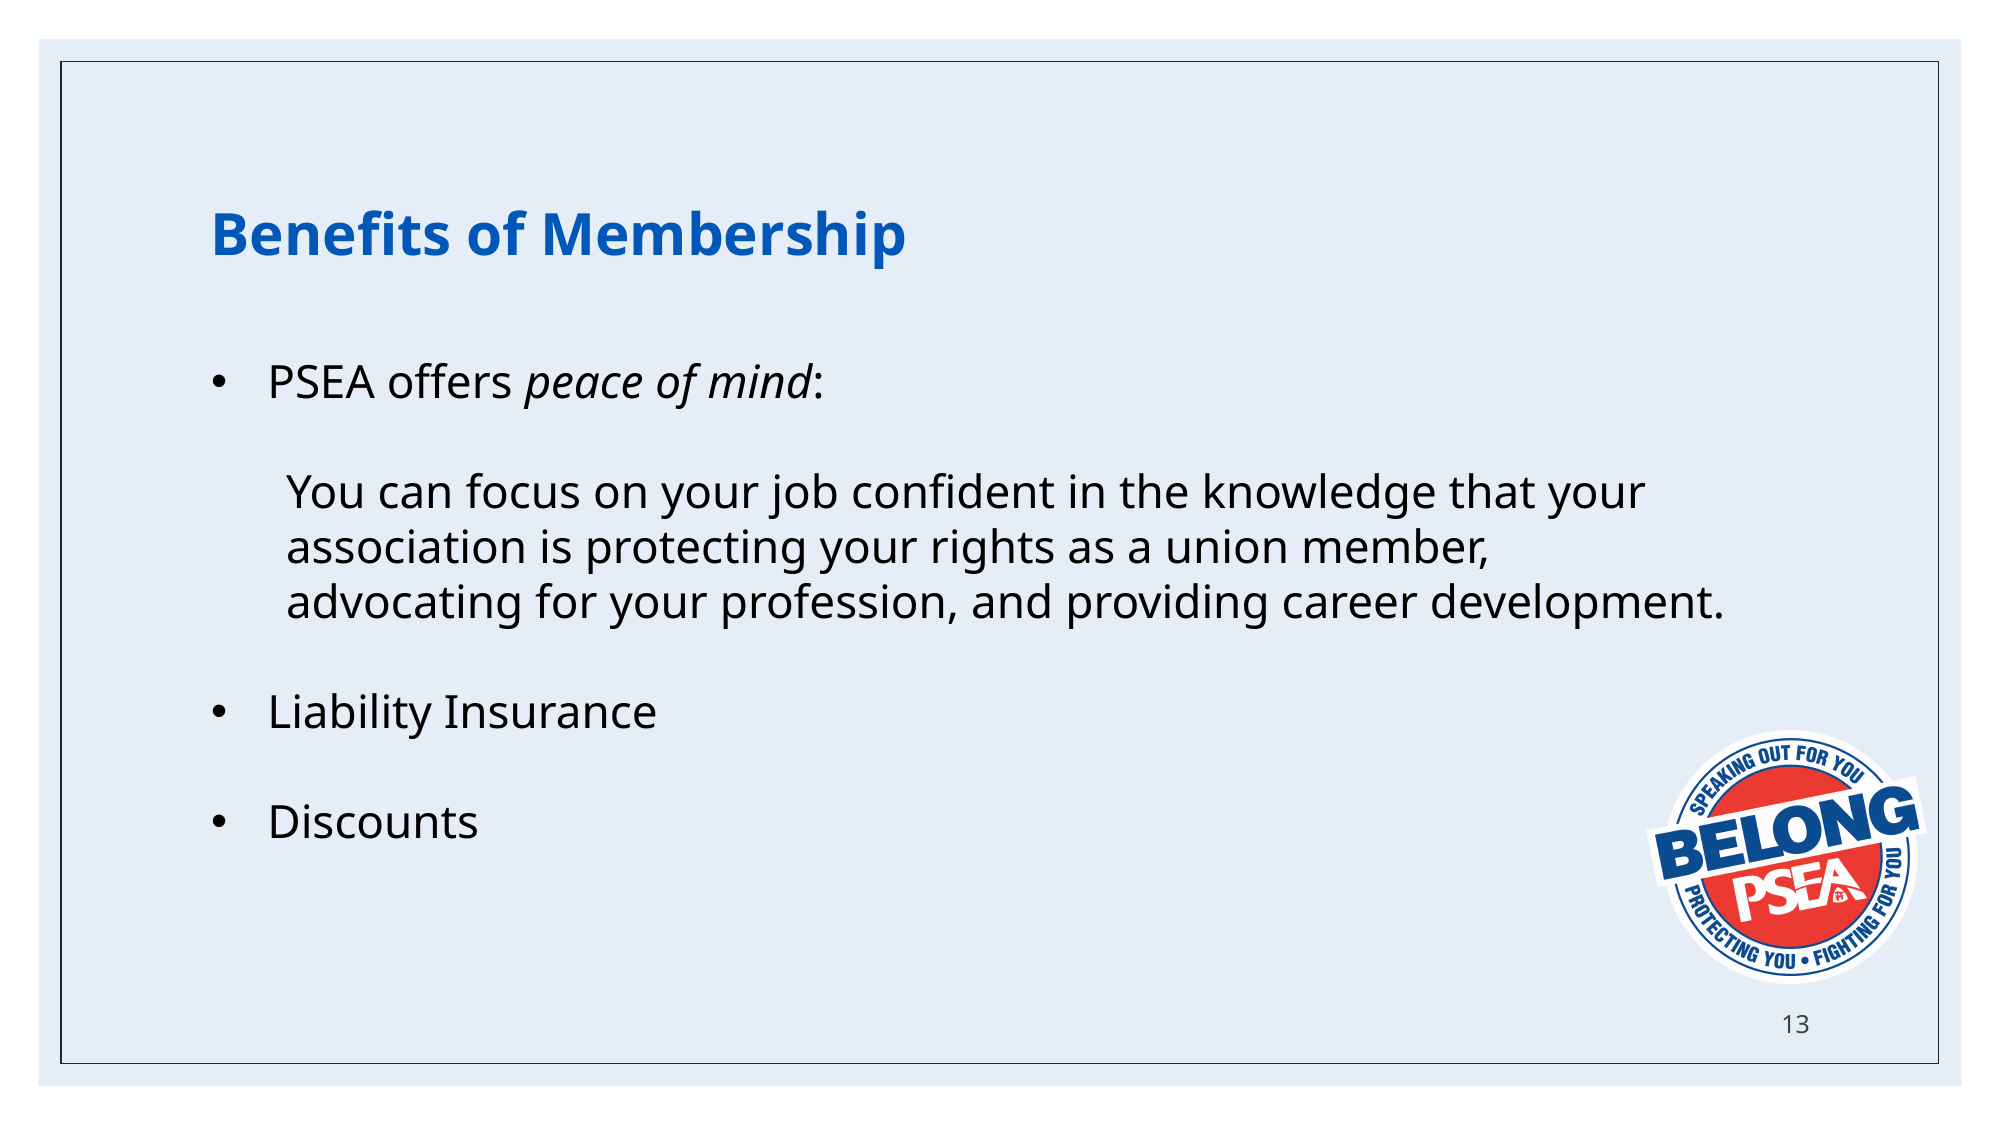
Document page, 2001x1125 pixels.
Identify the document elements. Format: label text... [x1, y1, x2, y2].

picture [1638, 714, 1939, 1001]
text_box PSEA offers peace of mind: You can focus on your job confident in the knowledge that your association is protecting your rights as a union member, advocating for your profession, and providing career development. Liability Insurance Discounts [196, 345, 1744, 900]
slide_number 13 [1687, 990, 1825, 1050]
text_box Benefits of Membership [196, 189, 1880, 275]
